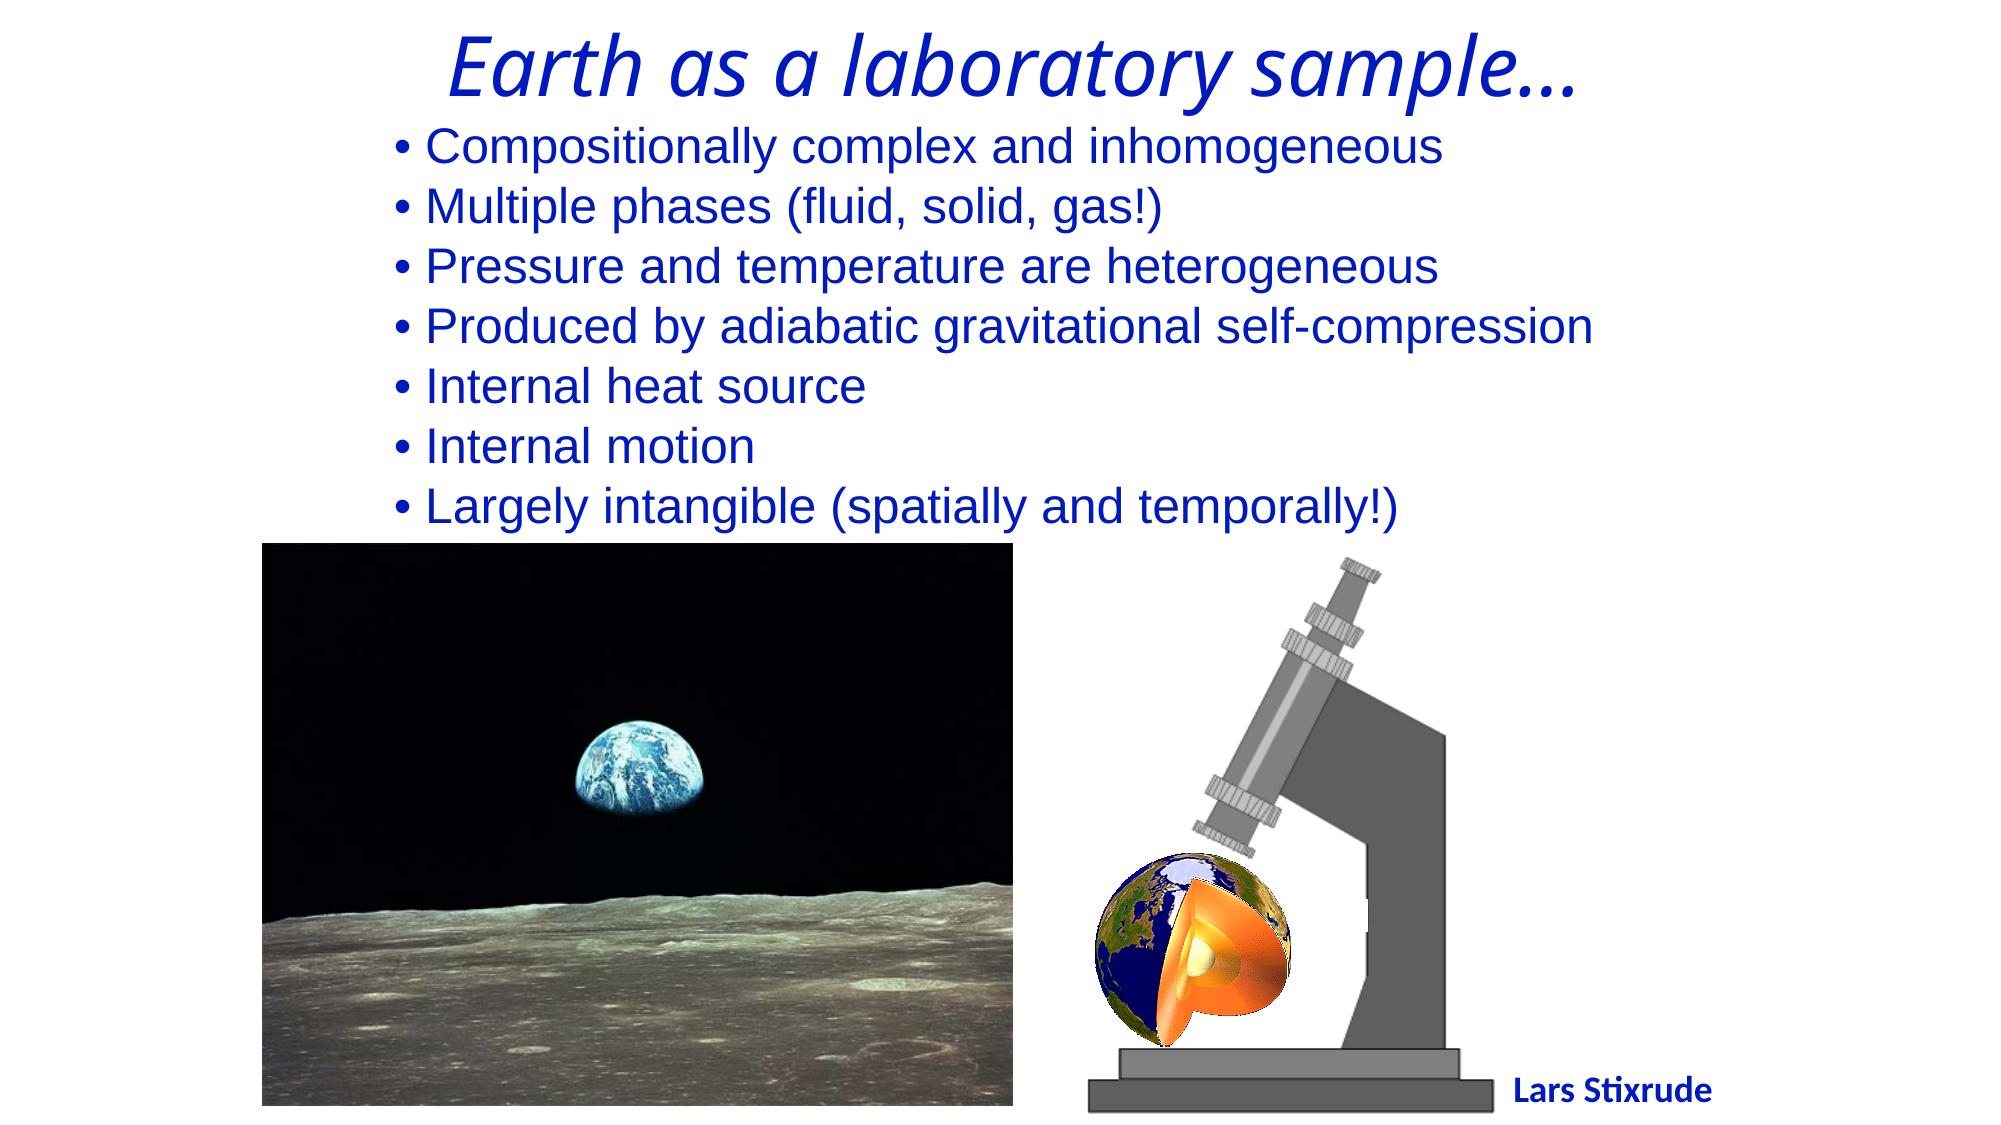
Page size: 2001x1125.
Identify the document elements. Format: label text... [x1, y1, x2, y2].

picture [262, 543, 1013, 1107]
text_box Lars Stixrude [1501, 1057, 1737, 1118]
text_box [1087, 556, 1501, 1119]
text_box • Compositionally complex and inhomogeneous • Multiple phases (fluid, solid, gas!) • Pressure and temperature are heterogeneous • Produced by adiabatic gravitational self-compression • Internal heat source • Internal motion • Largely intangible (spatially and temporally!) [378, 106, 1610, 541]
text_box Earth as a laboratory sample… [431, 6, 1599, 106]
